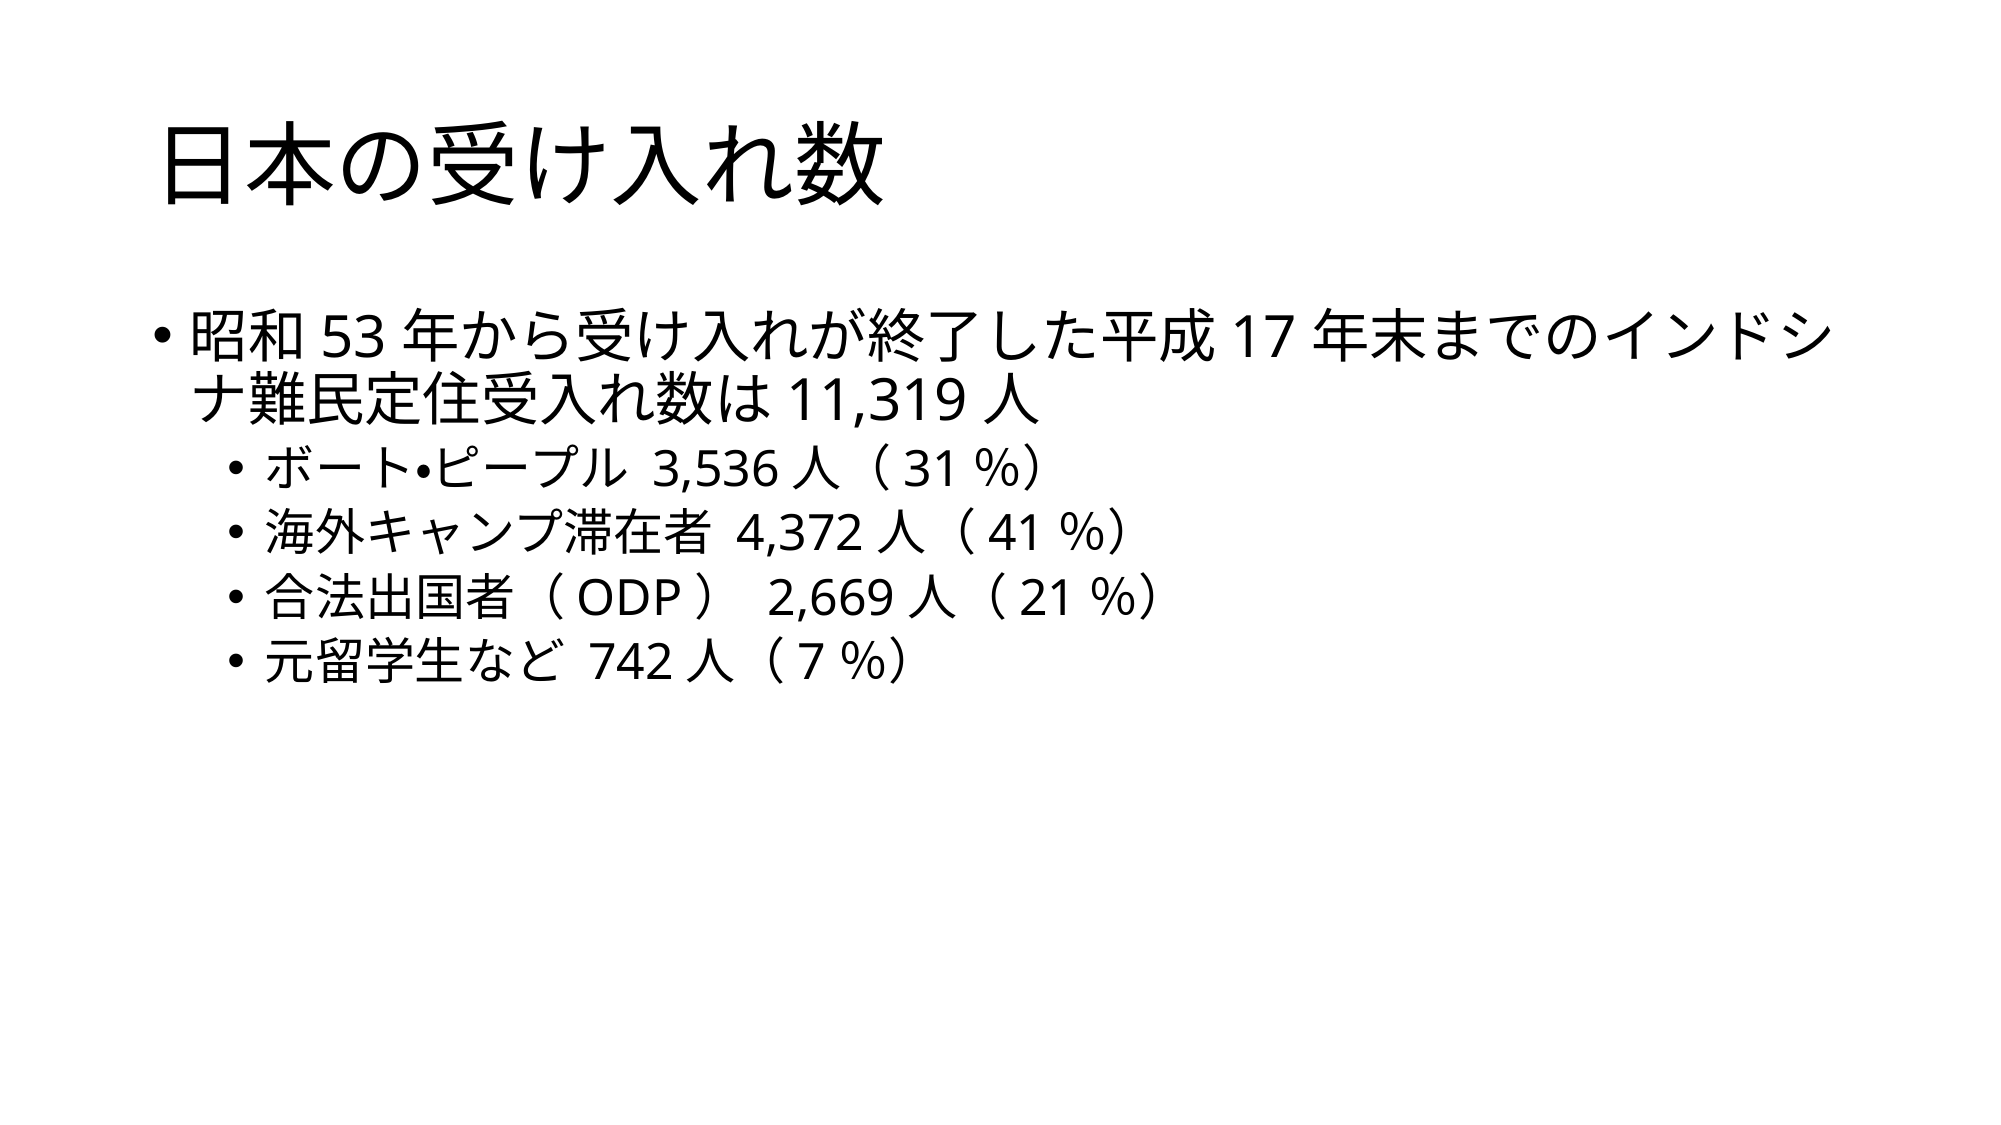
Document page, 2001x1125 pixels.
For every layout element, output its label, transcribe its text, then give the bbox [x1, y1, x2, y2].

title 日本の受け入れ数 [137, 59, 1863, 278]
list 昭和53年から受け入れが終了した平成17年末までのインドシナ難民定住受入れ数は11,319人 ボート・ピープル 3,536人（31％） 海外キャンプ滞在者 4,372人（41％） 合法出国者（ODP） 2,669人（21％） 元留学生など 742人（7％） [137, 299, 1863, 1014]
